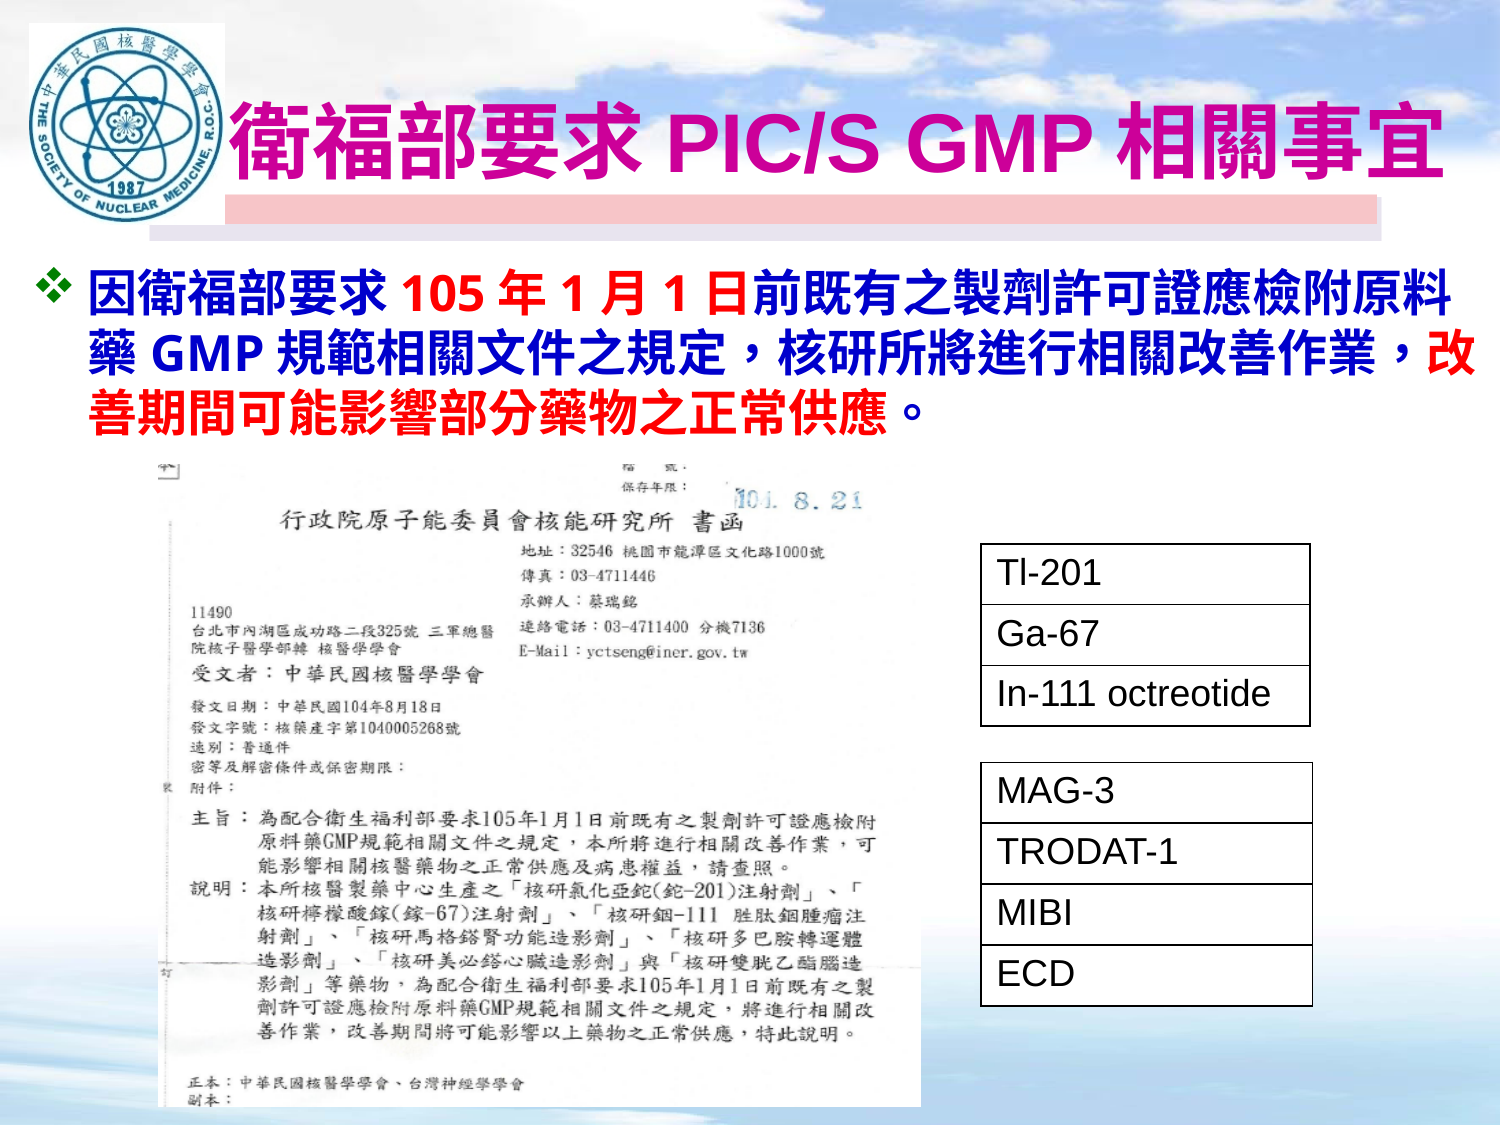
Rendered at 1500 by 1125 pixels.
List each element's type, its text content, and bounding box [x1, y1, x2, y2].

table_cell In-111 octreotide [982, 666, 1309, 725]
title 衛福部要求PIC/S GMP相關事宜 [177, 45, 1500, 233]
table_cell Ga-67 [982, 605, 1309, 665]
table_cell MIBI [982, 885, 1312, 944]
table_header Tl-201 [982, 545, 1309, 604]
table_cell ECD [982, 946, 1312, 1005]
table_cell TRODAT-1 [982, 824, 1312, 883]
picture [158, 464, 922, 1107]
list 因衛福部要求105年1月1日前既有之製劑許可證應檢附原料藥GMP規範相關文件之規定，核研所將進行相關改善作業，改善期間可能影響部分藥物之正常供應。 [16, 254, 1500, 1125]
table_header MAG-3 [982, 763, 1312, 822]
picture [0, 0, 1500, 1125]
